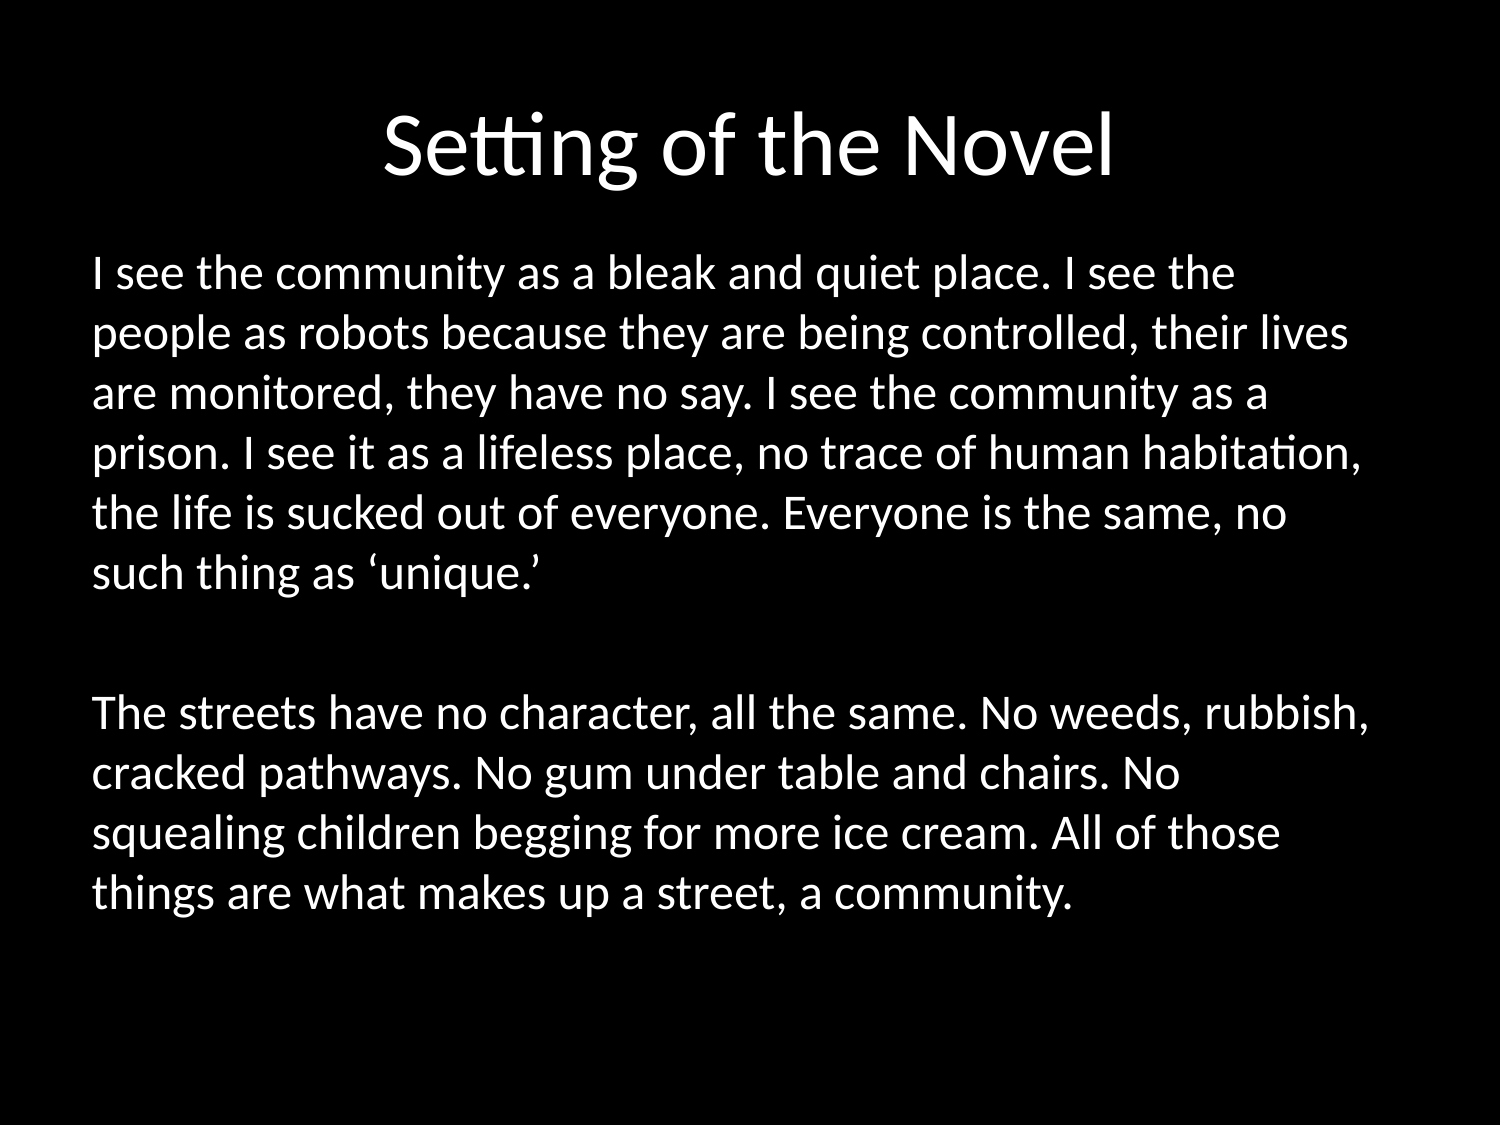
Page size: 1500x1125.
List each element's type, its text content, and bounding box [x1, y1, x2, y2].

list I see the community as a bleak and quiet place. I see the people as robots because they are being controlled, their lives are monitored, they have no say. I see the community as a prison. I see it as a lifeless place, no trace of human habitation, the life is sucked out of everyone. Everyone is the same, no such thing as ‘unique.’ The streets have no character, all the same. No weeds, rubbish, cracked pathways. No gum under table and chairs. No squealing children begging for more ice cream. All of those things are what makes up a street, a community. [76, 231, 1388, 1012]
title Setting of the Novel [75, 45, 1425, 233]
